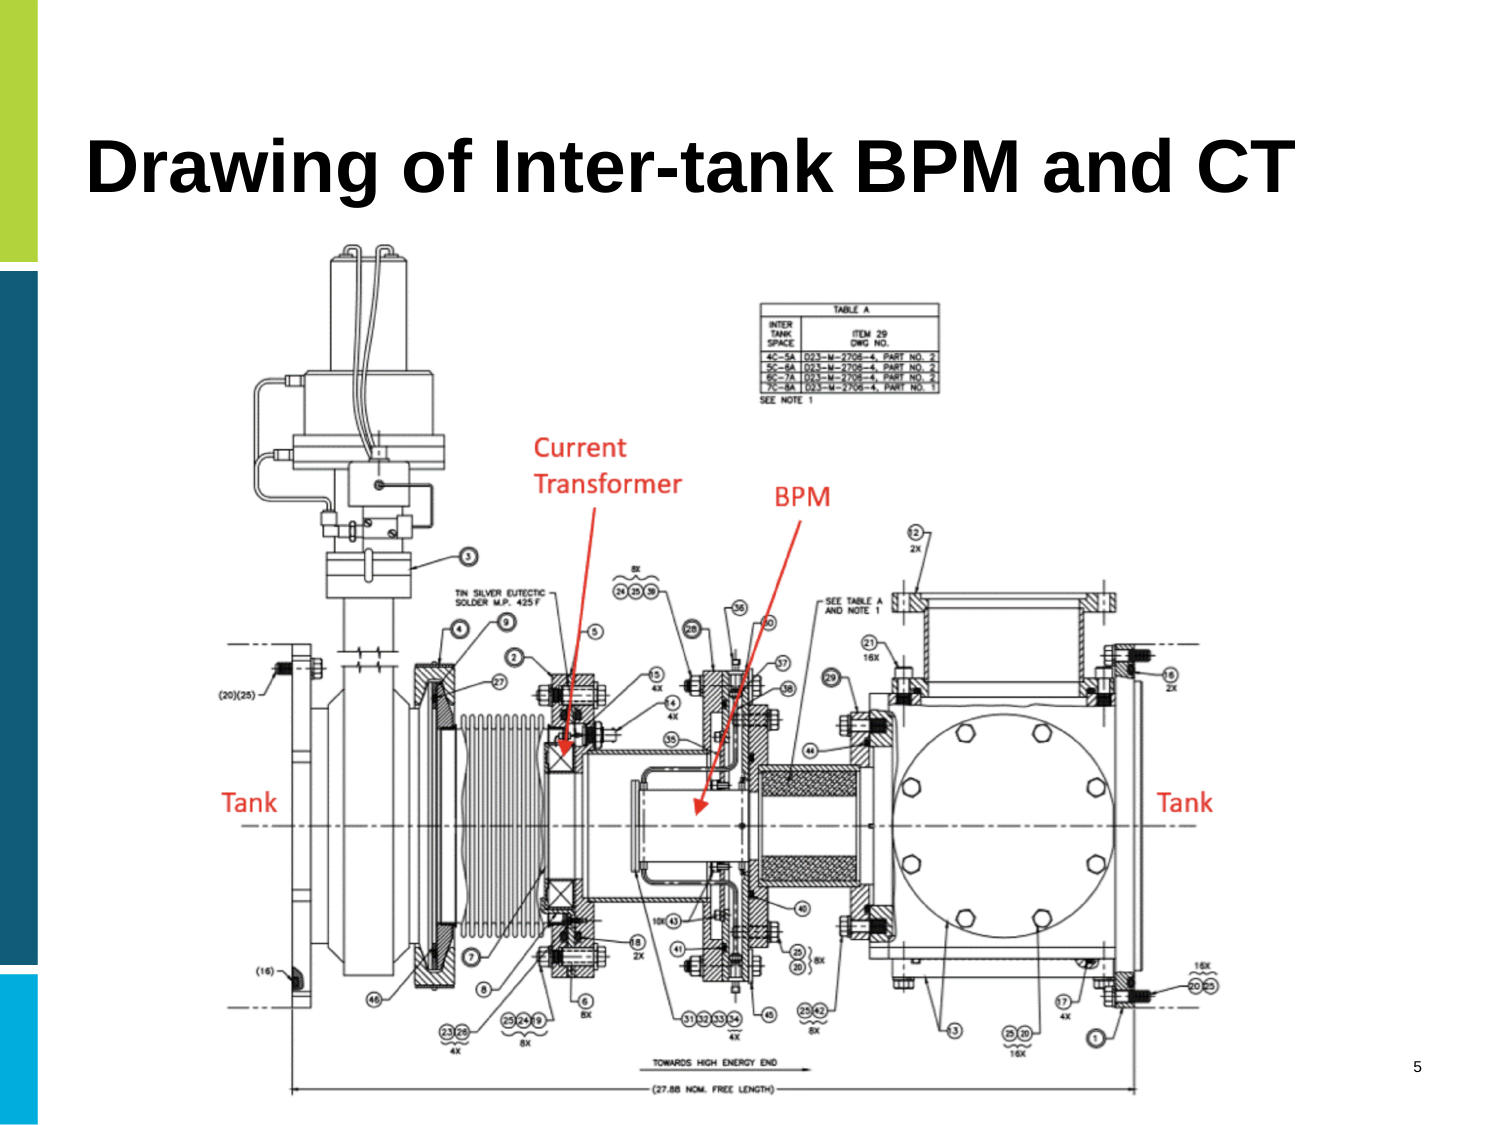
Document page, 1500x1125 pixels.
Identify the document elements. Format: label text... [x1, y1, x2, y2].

title Drawing of Inter-tank BPM and CT [70, 59, 1430, 278]
picture [0, 0, 1500, 1125]
slide_number 5 [1376, 1036, 1430, 1097]
